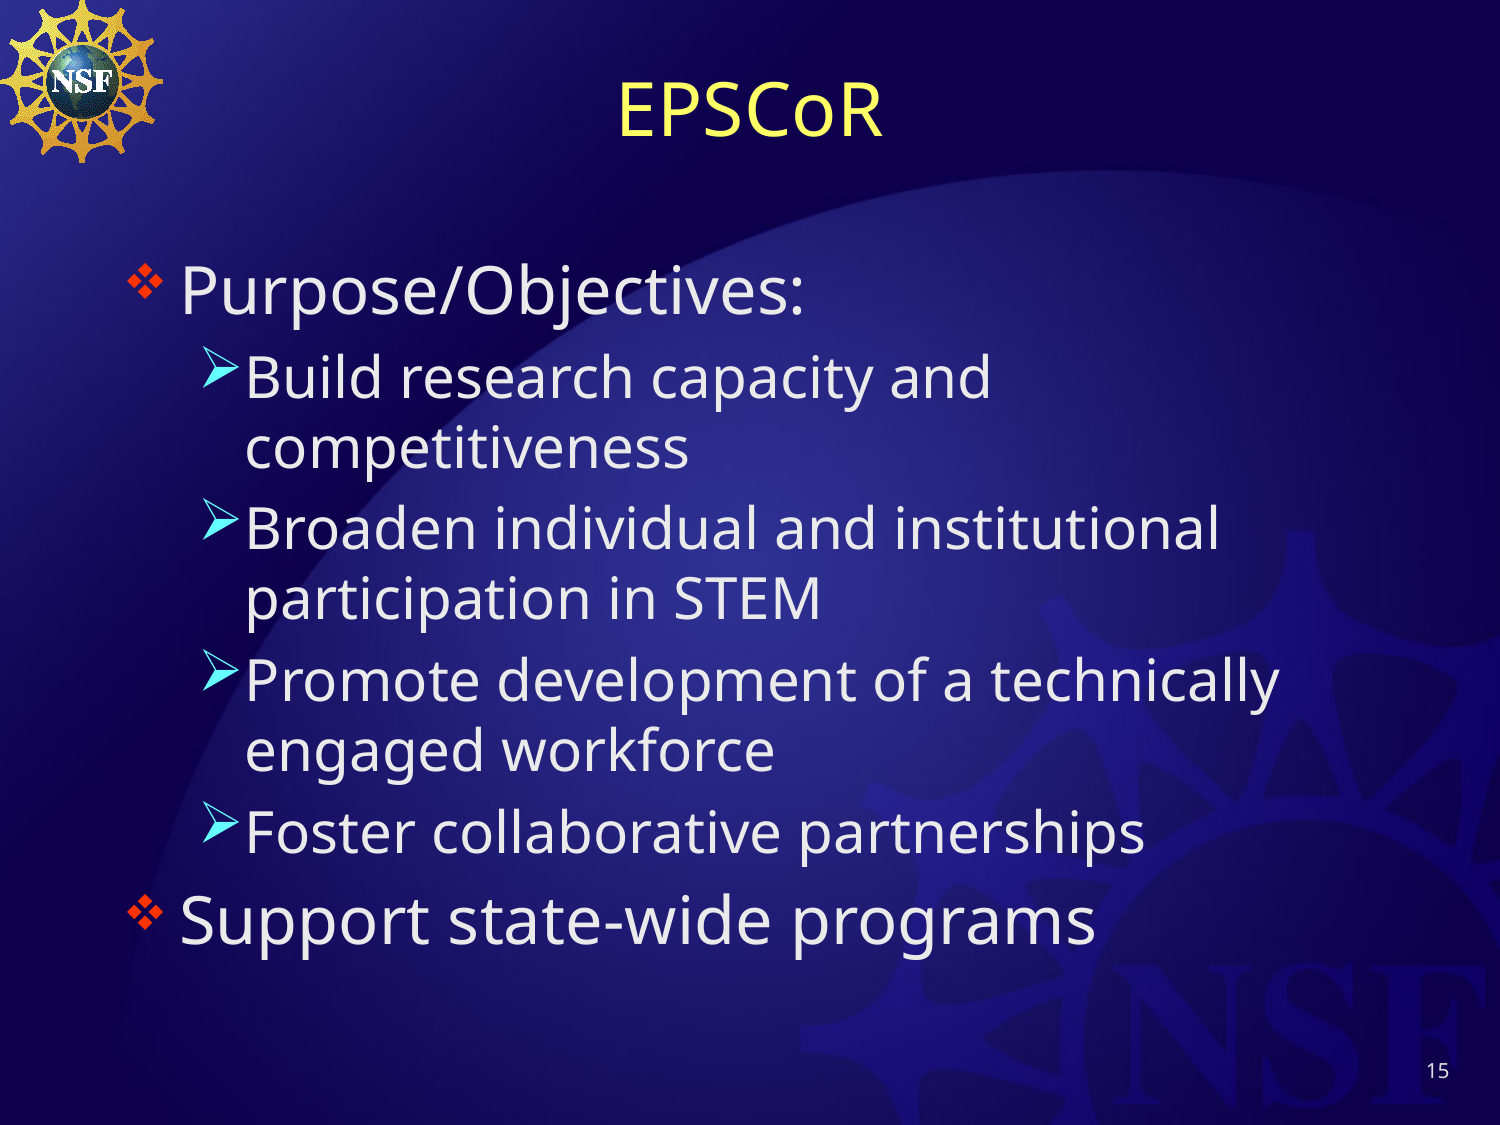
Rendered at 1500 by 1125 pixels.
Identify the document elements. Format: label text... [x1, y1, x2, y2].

list Purpose/Objectives: Build research capacity and competitiveness Broaden individual and institutional participation in STEM Promote development of a technically engaged workforce Foster collaborative partnerships Support state-wide programs [107, 240, 1384, 916]
picture [0, 0, 1500, 1125]
title EPSCoR [112, 12, 1388, 201]
